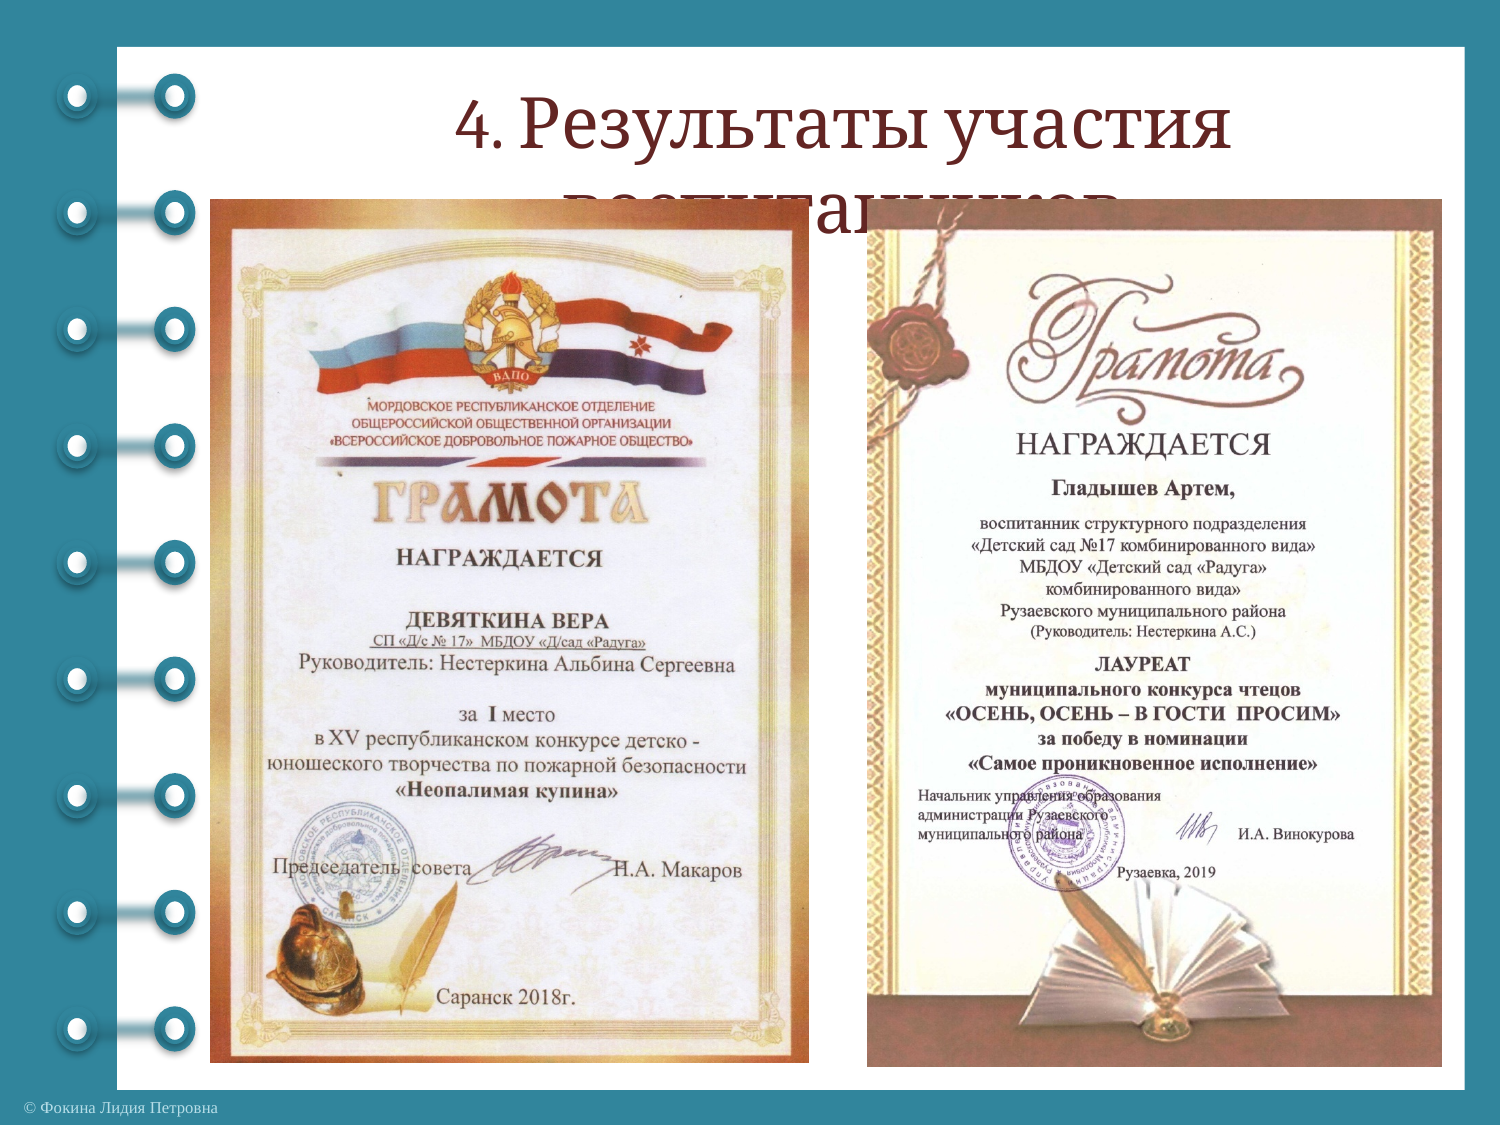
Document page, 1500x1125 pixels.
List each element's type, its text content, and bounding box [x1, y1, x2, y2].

picture [866, 198, 1442, 1067]
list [210, 198, 809, 1063]
title 4. Результаты участия воспитанников [187, 70, 1500, 233]
